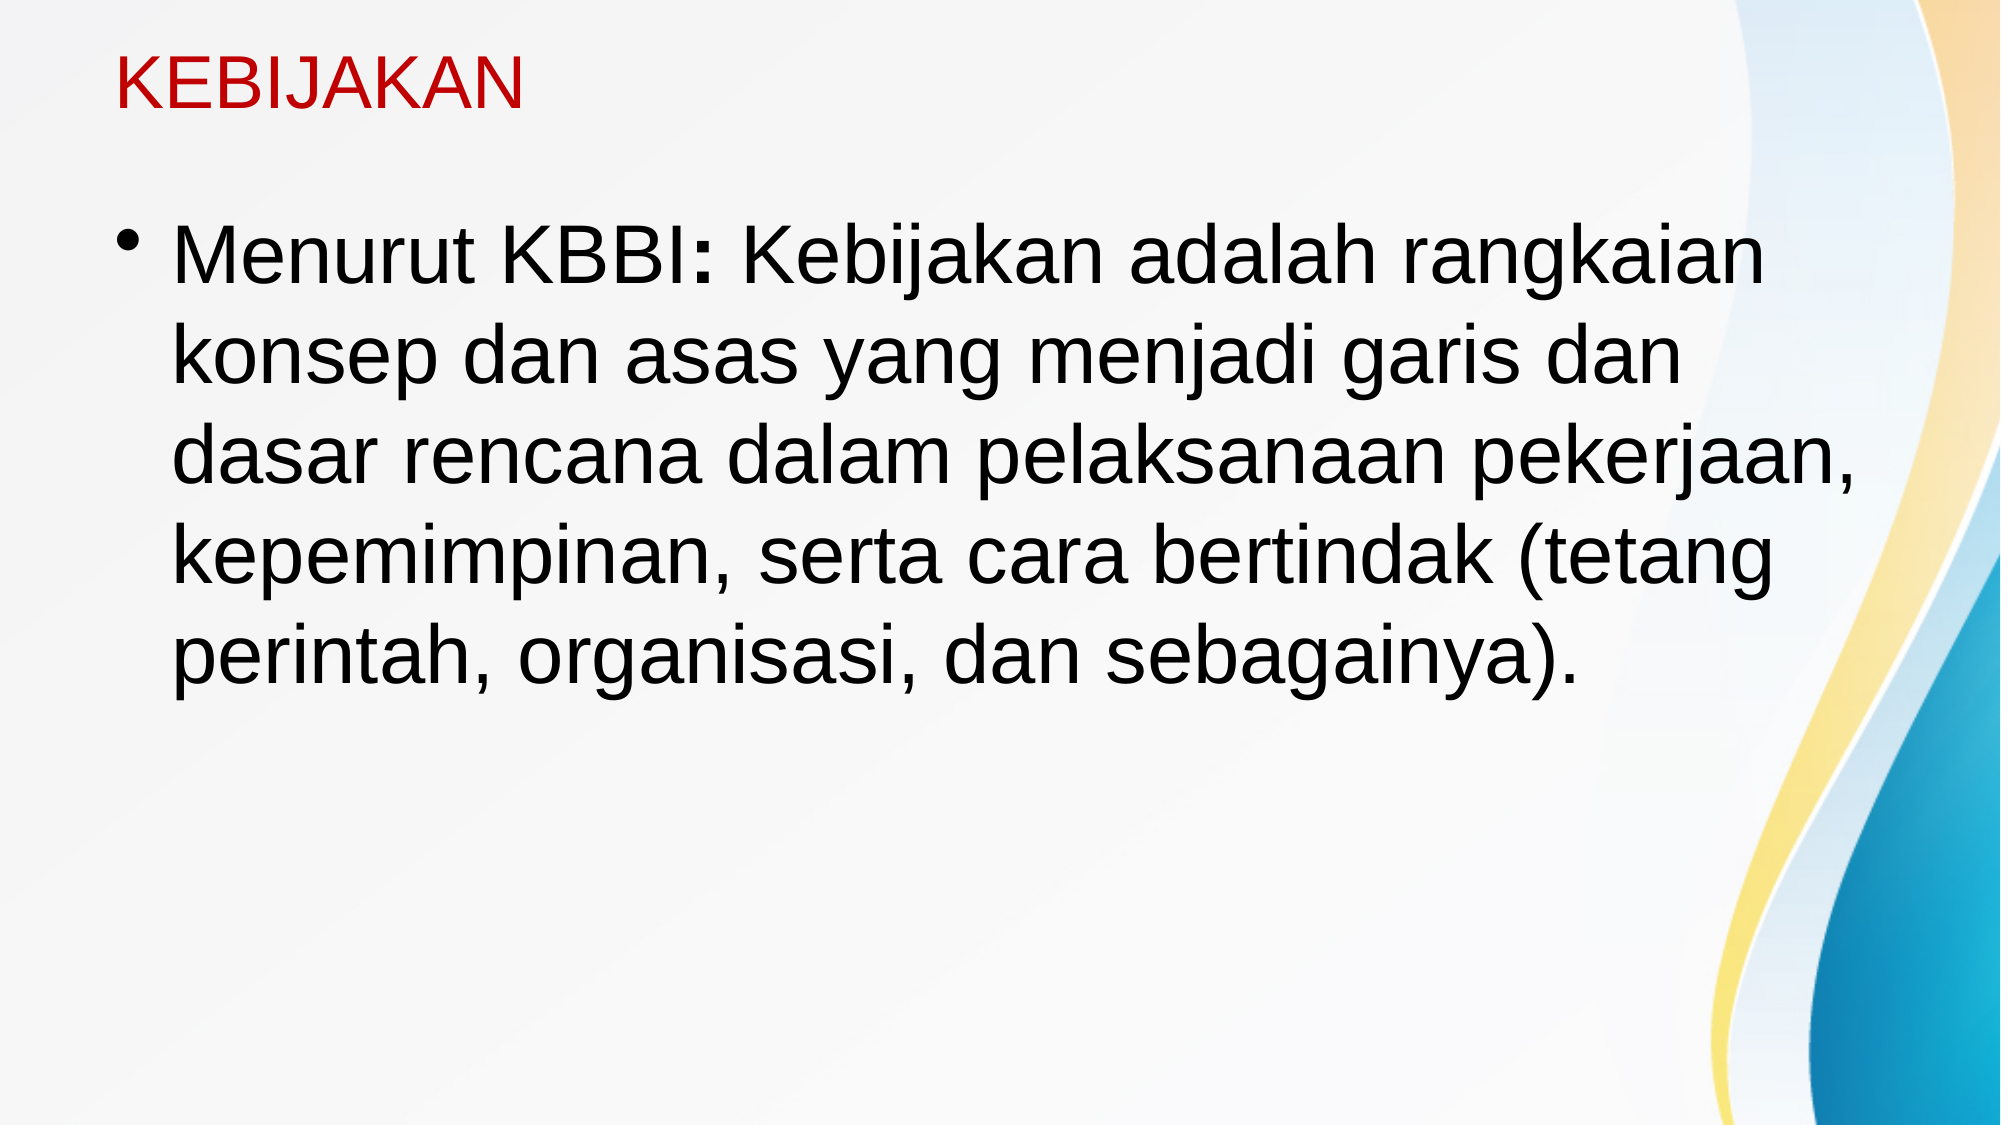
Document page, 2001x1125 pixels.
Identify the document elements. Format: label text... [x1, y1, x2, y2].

picture [0, 0, 2001, 1125]
title KEBIJAKAN [99, 30, 1901, 127]
list Menurut KBBI: Kebijakan adalah rangkaian konsep dan asas yang menjadi garis dan dasar rencana dalam pelaksanaan pekerjaan, kepemimpinan, serta cara bertindak (tetang perintah, organisasi, dan sebagainya). [99, 192, 1901, 1006]
